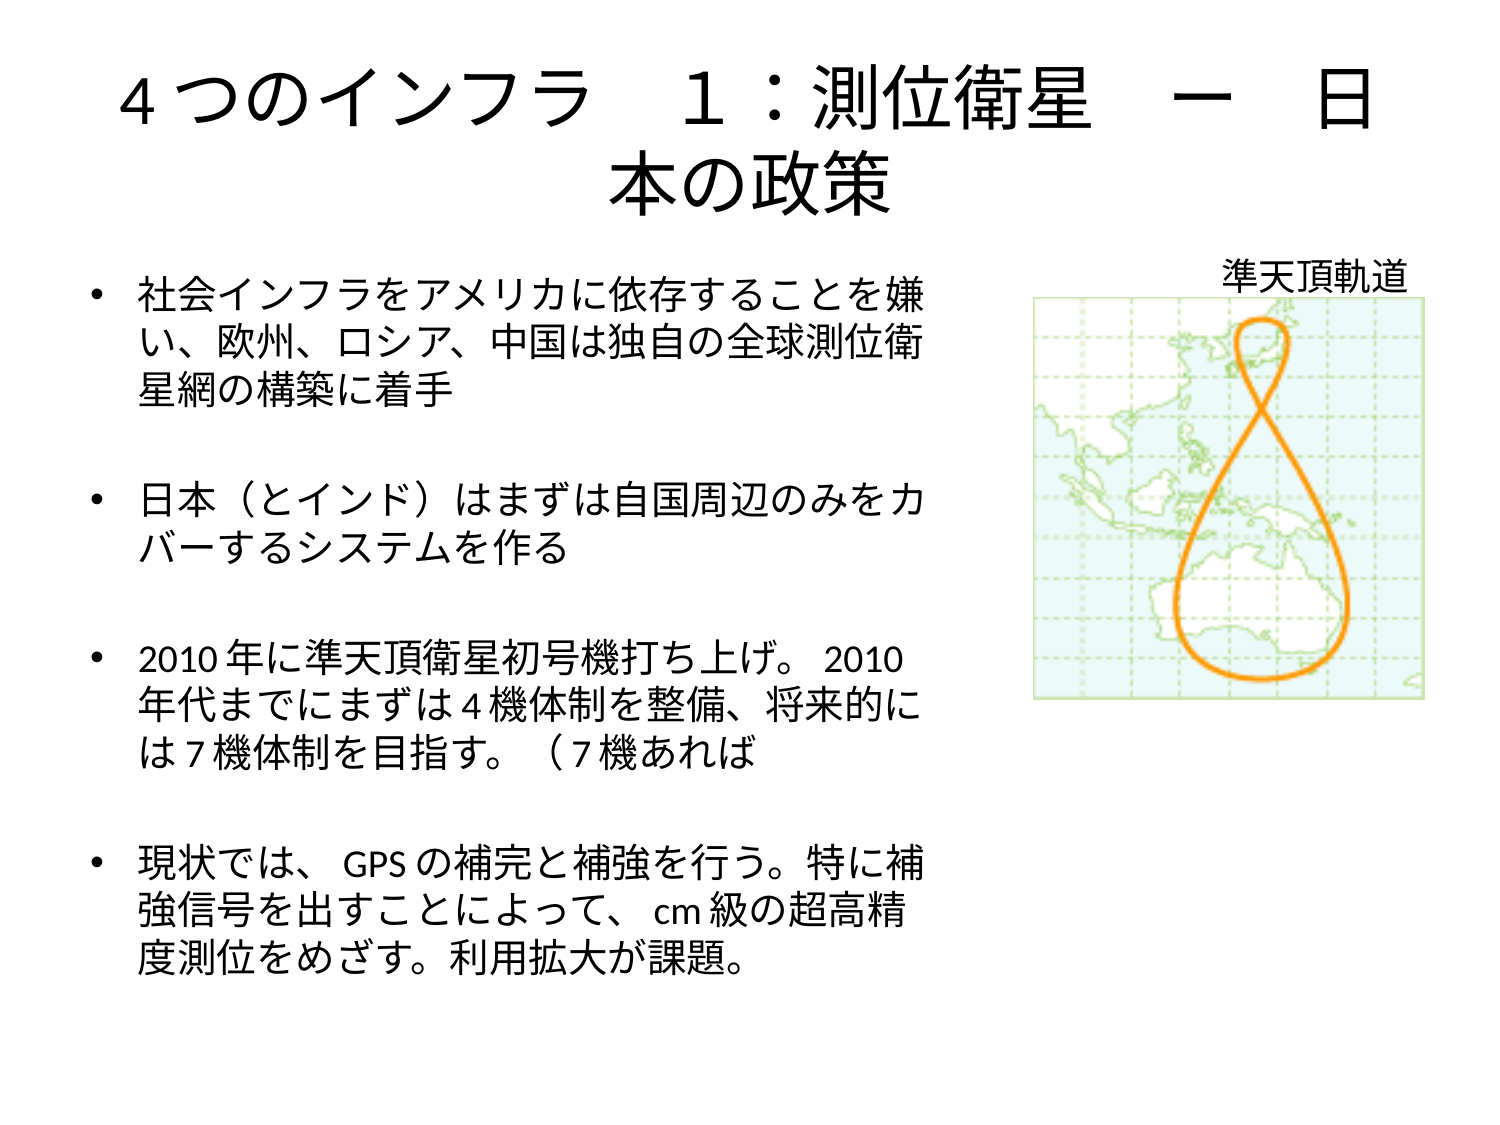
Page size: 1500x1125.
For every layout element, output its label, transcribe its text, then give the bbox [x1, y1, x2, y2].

picture [1033, 296, 1426, 700]
text_box 準天頂軌道 [1206, 245, 1424, 296]
title 4つのインフラ １：測位衛星 ー 日本の政策 [75, 45, 1425, 233]
list 社会インフラをアメリカに依存することを嫌い、欧州、ロシア、中国は独自の全球測位衛星網の構築に着手 日本（とインド）はまずは自国周辺のみをカバーするシステムを作る 2010年に準天頂衛星初号機打ち上げ。2010年代までにまずは4機体制を整備、将来的には7機体制を目指す。（7機あれば 現状では、GPSの補完と補強を行う。特に補強信号を出すことによって、cm級の超高精度測位をめざす。利用拡大が課題。 [75, 262, 945, 1005]
